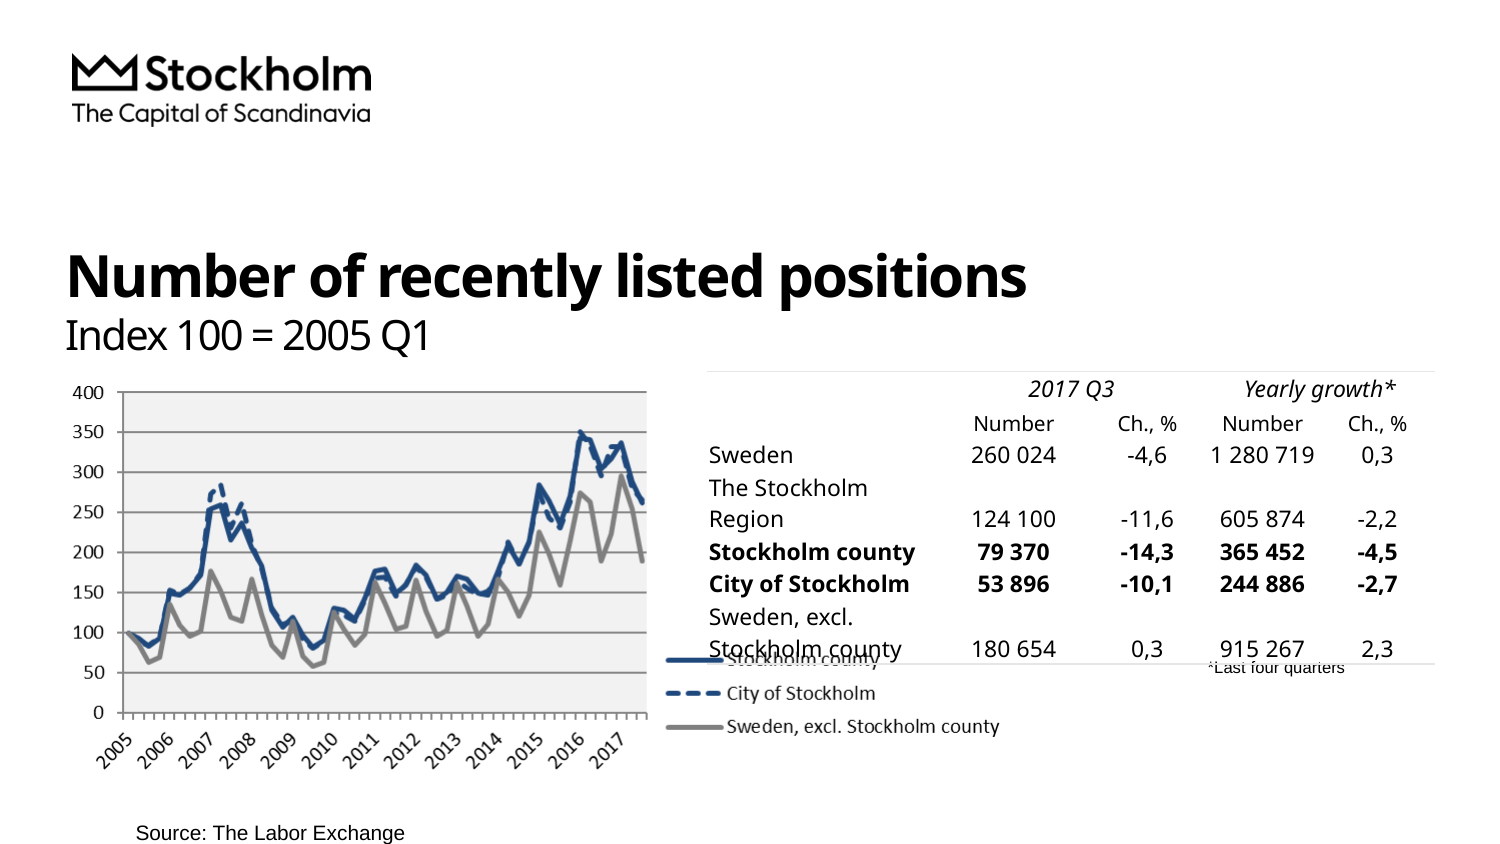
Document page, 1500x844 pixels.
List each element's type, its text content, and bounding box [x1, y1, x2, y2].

table_cell Number [1014, 404, 1090, 437]
picture [72, 53, 371, 127]
table_cell 244 886 [1205, 567, 1320, 600]
table_cell -4,6 [1090, 437, 1205, 470]
table_cell 605 874 [1205, 470, 1320, 534]
table_cell 0,3 [1320, 437, 1435, 470]
table_cell 260 024 [1014, 437, 1090, 470]
table_cell 0,3 [1090, 600, 1205, 663]
title Number of recently listed positions Index 100 = 2005 Q1 [64, 238, 1209, 359]
table_cell 2,3 [1320, 600, 1435, 663]
table_cell 915 267 [1205, 600, 1320, 663]
table_cell 180 654 [1014, 600, 1090, 663]
text_box Source: The Labor Exchange [135, 798, 286, 844]
table_cell 79 370 [1014, 534, 1090, 567]
table_cell 53 896 [1014, 567, 1090, 600]
table_cell 124 100 [1014, 470, 1090, 534]
table_cell -11,6 [1090, 470, 1205, 534]
table_cell Ch., % [1090, 404, 1205, 437]
table_cell -4,5 [1320, 534, 1435, 567]
table_cell 1 280 719 [1205, 437, 1320, 470]
table_cell -10,1 [1090, 567, 1205, 600]
table_header Yearly growth* [1205, 372, 1435, 404]
picture [30, 371, 1009, 790]
table_cell -14,3 [1090, 534, 1205, 567]
table_cell 365 452 [1205, 534, 1320, 567]
table_cell -2,2 [1320, 470, 1435, 534]
table_cell Ch., % [1320, 404, 1435, 437]
table_cell -2,7 [1320, 567, 1435, 600]
text_box *Last four quarters [1207, 665, 1358, 756]
table_cell Number [1205, 404, 1320, 437]
table_header 2017 Q3 [1012, 372, 1205, 404]
